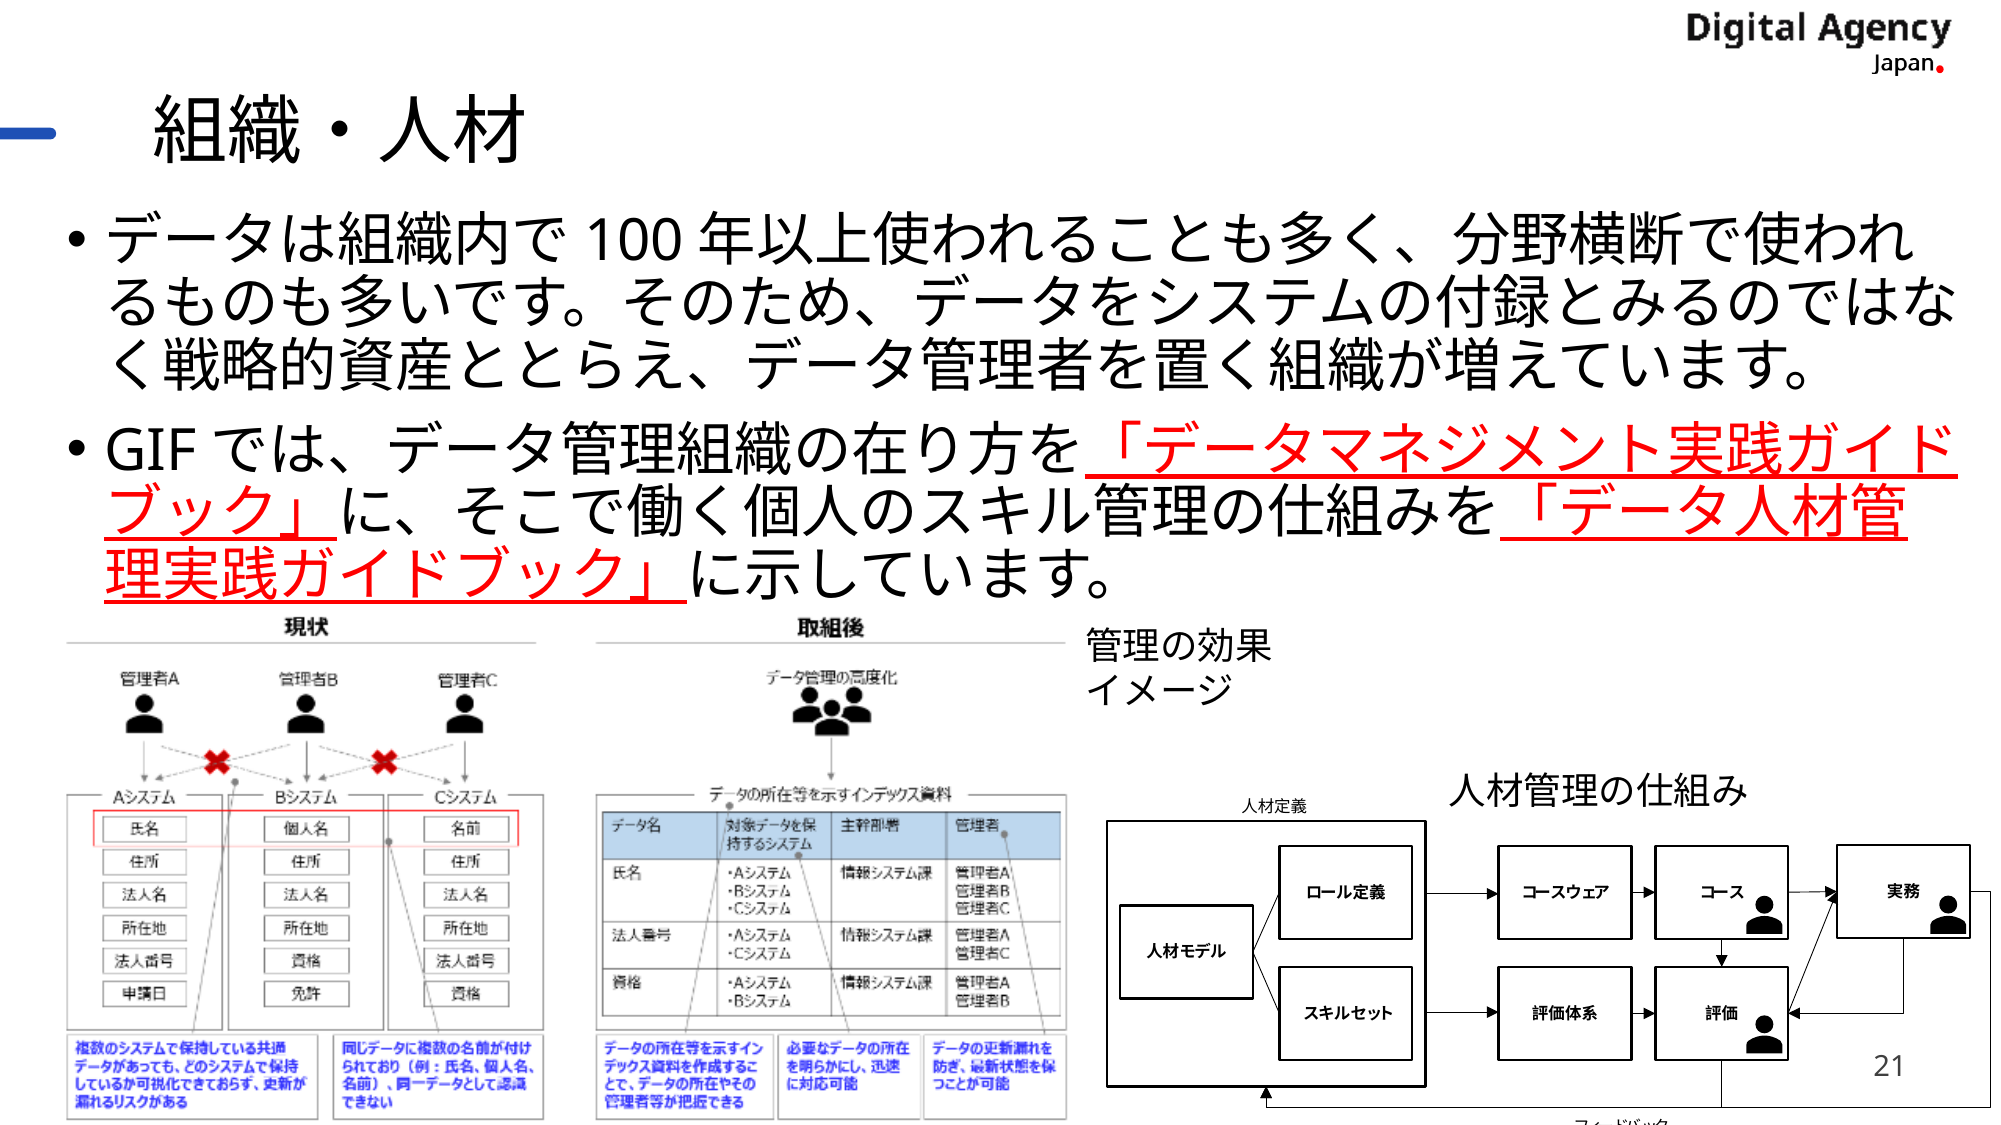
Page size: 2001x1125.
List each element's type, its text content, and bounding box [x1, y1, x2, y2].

list データは組織内で100年以上使われることも多く、分野横断で使われるものも多いです。そのため、データをシステムの付録とみるのではなく戦略的資産ととらえ、データ管理者を置く組織が増えています。 GIFでは、データ管理組織の在り方を「データマネジメント実践ガイドブック」に、そこで働く個人のスキル管理の仕組みを「データ人材管理実践ガイドブック」に示しています。 [51, 202, 1976, 993]
title 組織・人材 [137, 85, 1863, 183]
picture [1671, 0, 1969, 89]
text_box 人材管理の仕組み [1433, 760, 1764, 790]
picture [51, 608, 1083, 1125]
text_box 管理の効果 イメージ [1083, 614, 1288, 719]
picture [1105, 790, 1992, 1125]
